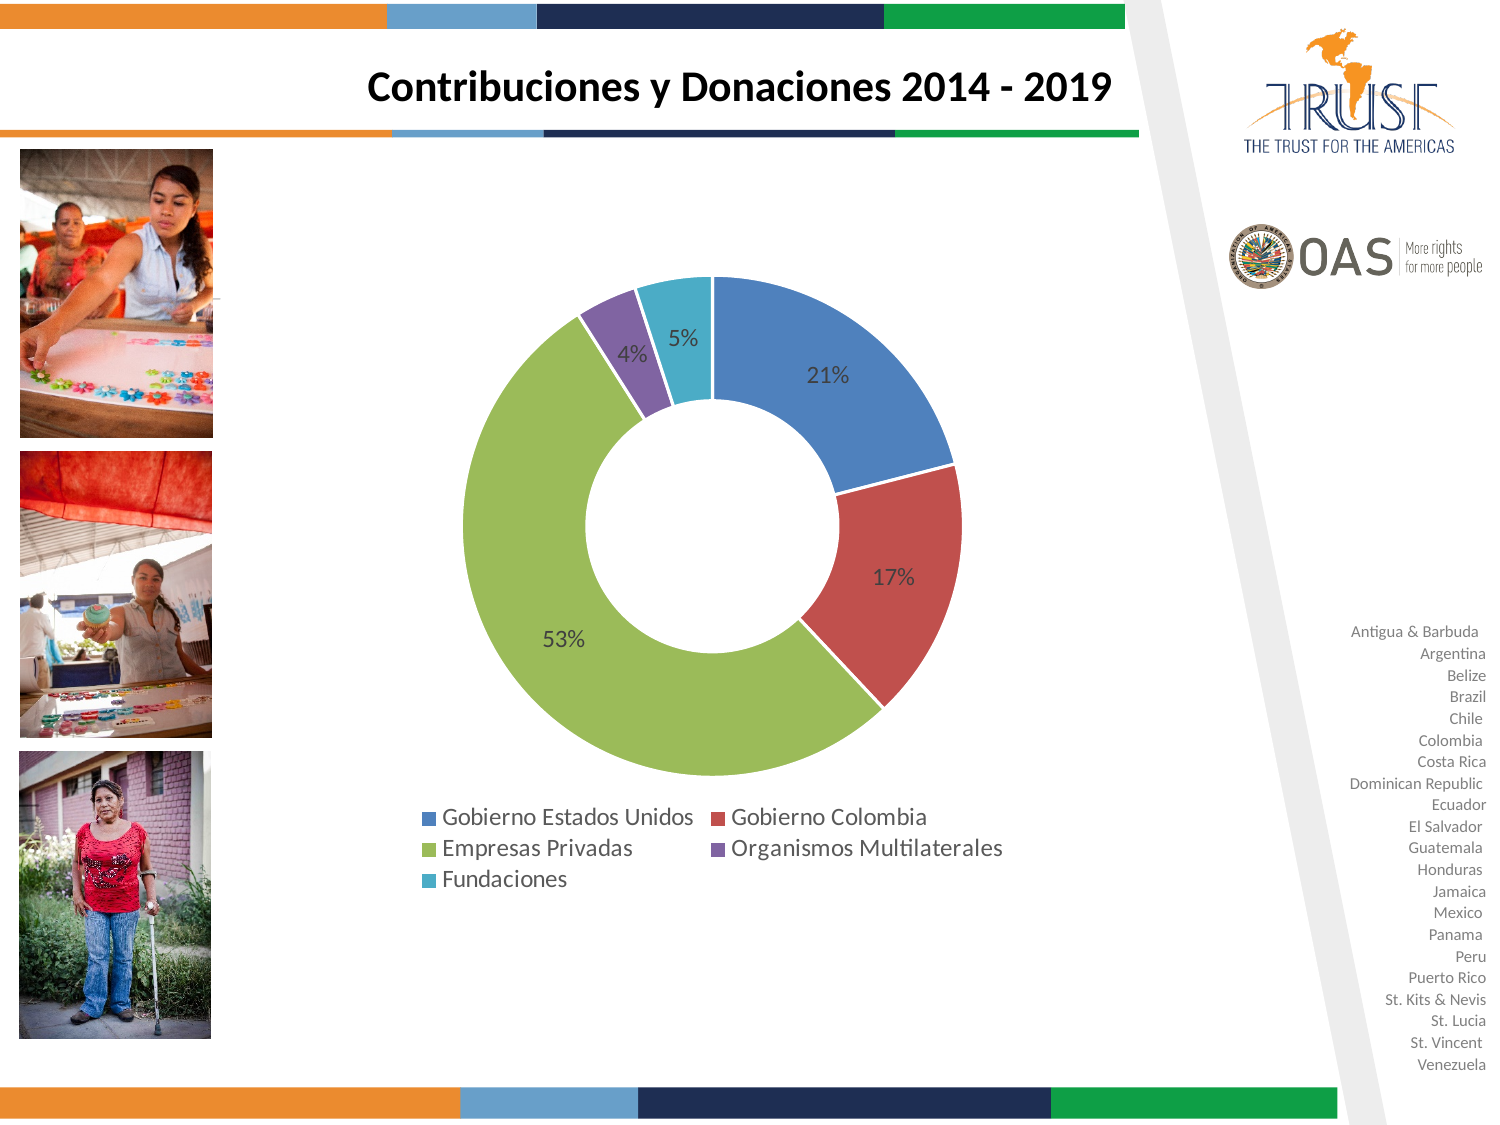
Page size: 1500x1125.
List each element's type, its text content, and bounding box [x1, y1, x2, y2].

text_box Contribuciones y Donaciones 2014 - 2019 [212, 56, 1113, 110]
picture [1229, 224, 1482, 289]
picture [20, 451, 212, 738]
picture [18, 751, 212, 1039]
picture [1244, 28, 1456, 153]
chart [249, 262, 1176, 901]
picture [20, 149, 213, 438]
